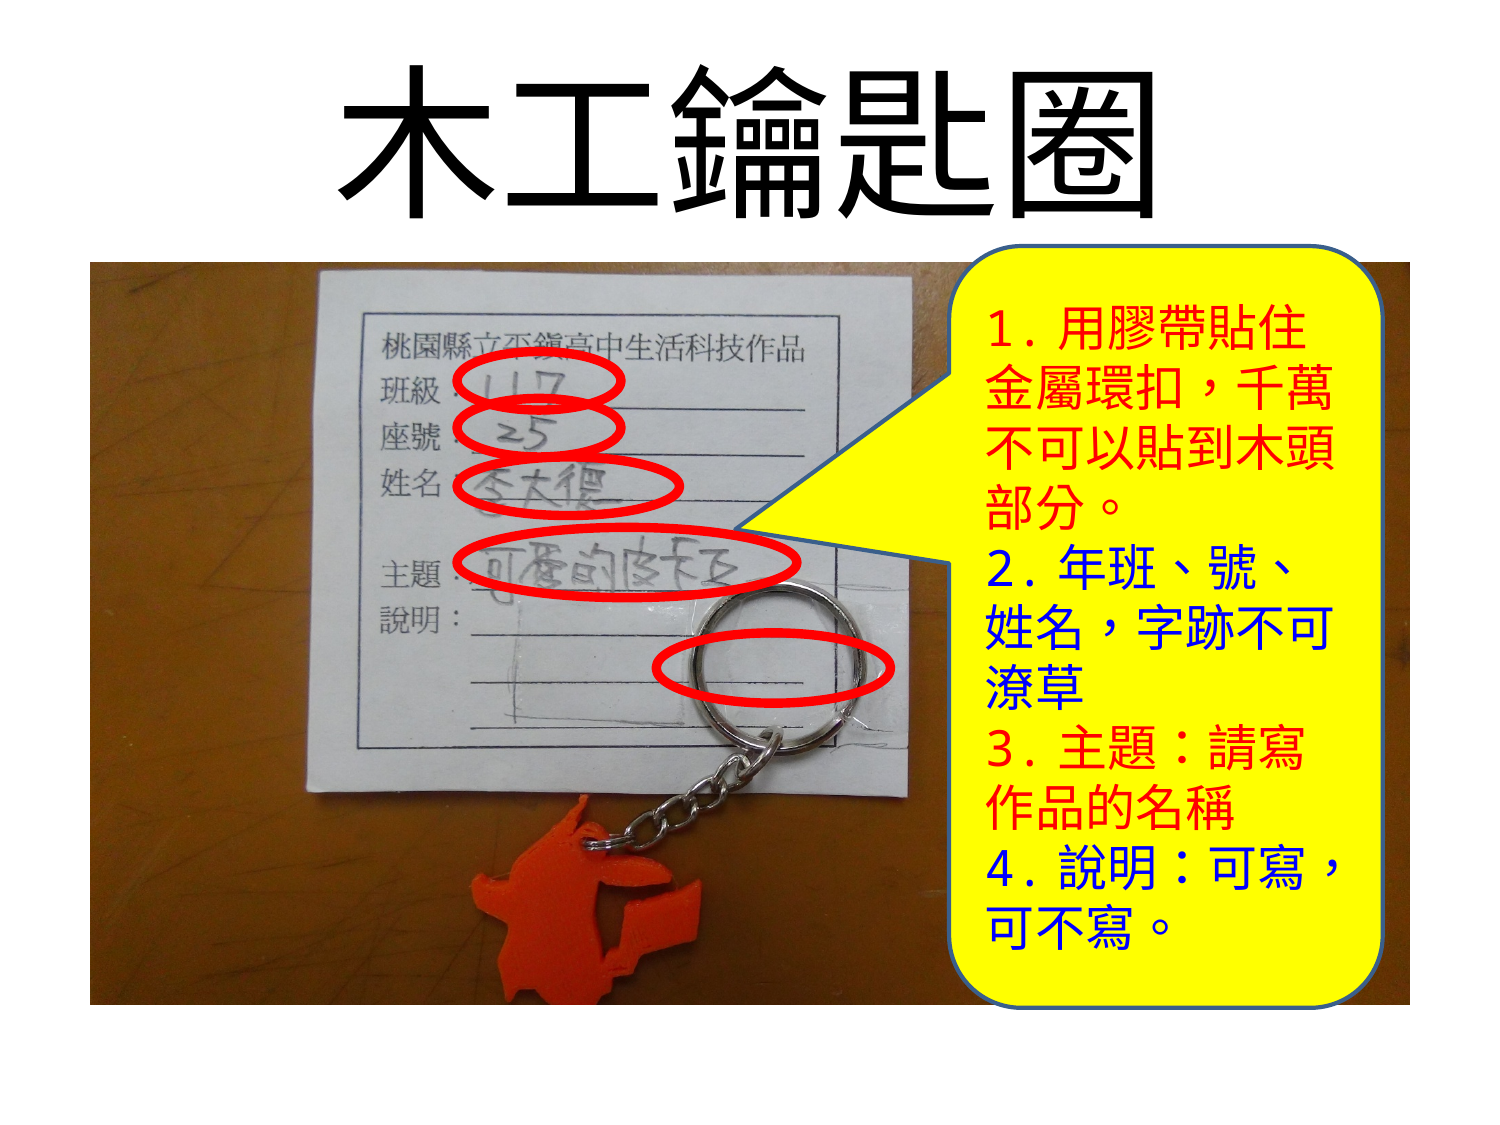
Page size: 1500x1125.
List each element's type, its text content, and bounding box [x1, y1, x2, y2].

title 木工鑰匙圈 [75, 45, 1425, 233]
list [90, 262, 1410, 1006]
text_box 1.用膠帶貼住金屬環扣，千萬不可以貼到木頭部分。 2.年班、號、姓名，字跡不可潦草 3.主題：請寫作品的名稱 4.說明：可寫，可不寫。 [975, 243, 1357, 260]
